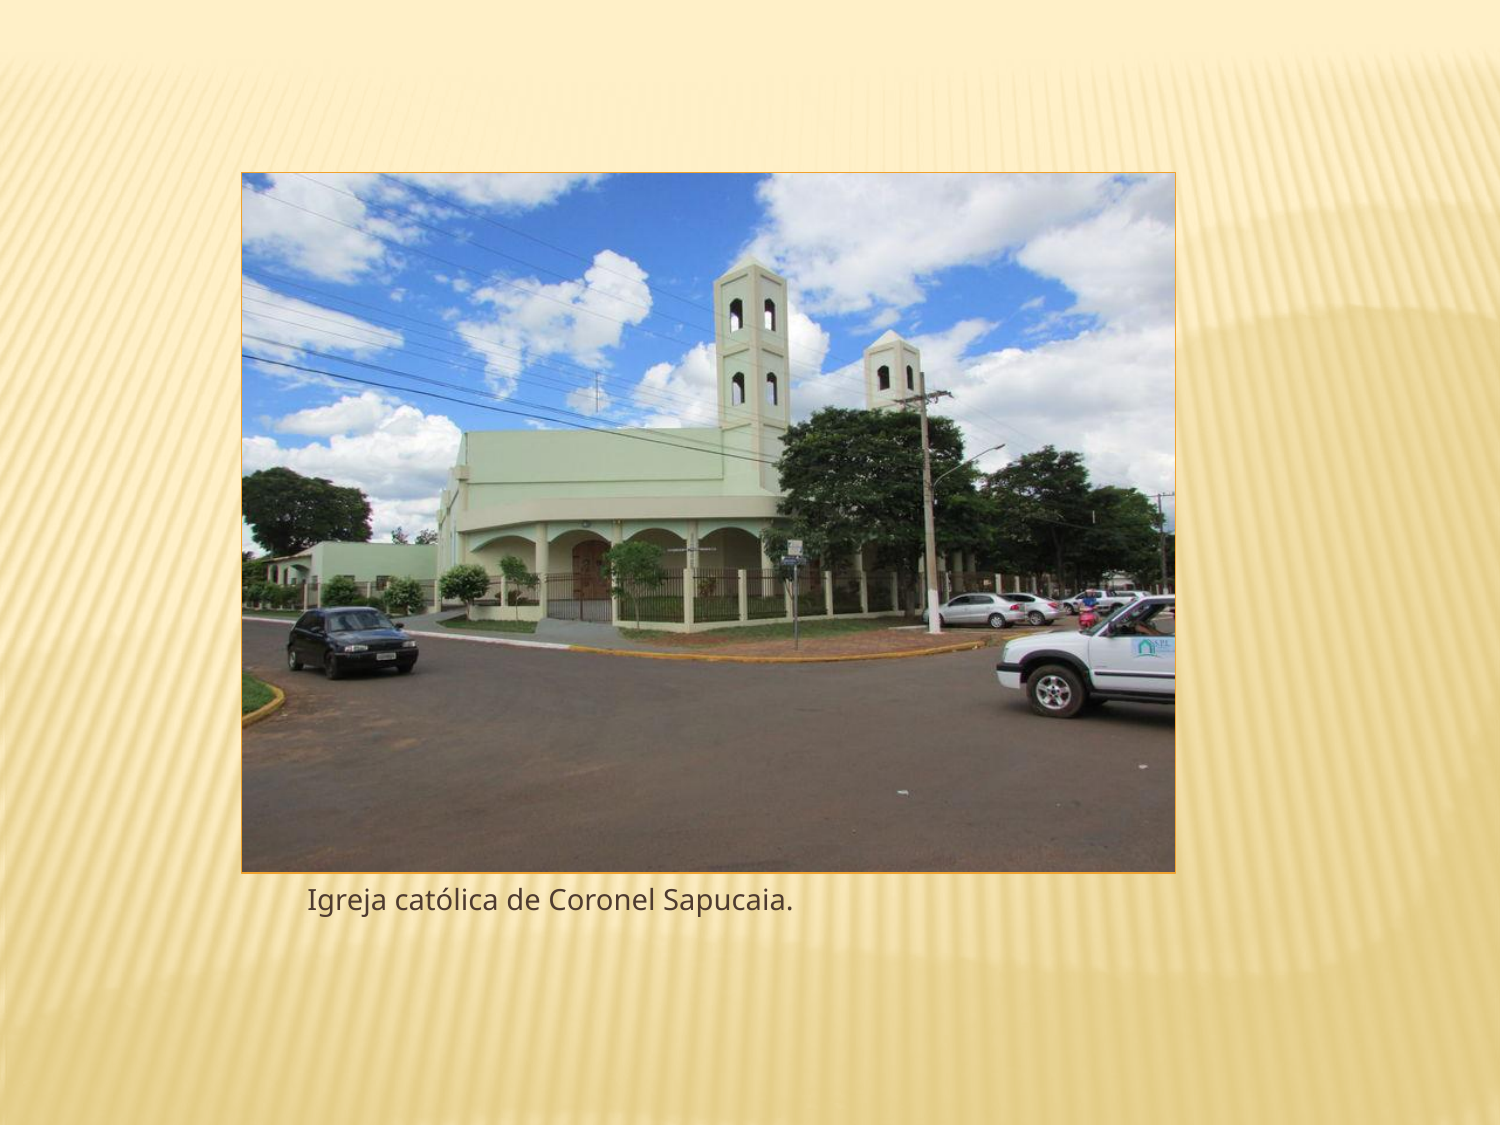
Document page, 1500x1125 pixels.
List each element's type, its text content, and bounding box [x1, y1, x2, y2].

picture [241, 172, 1176, 873]
list Igreja católica de Coronel Sapucaia. [289, 881, 1190, 1014]
